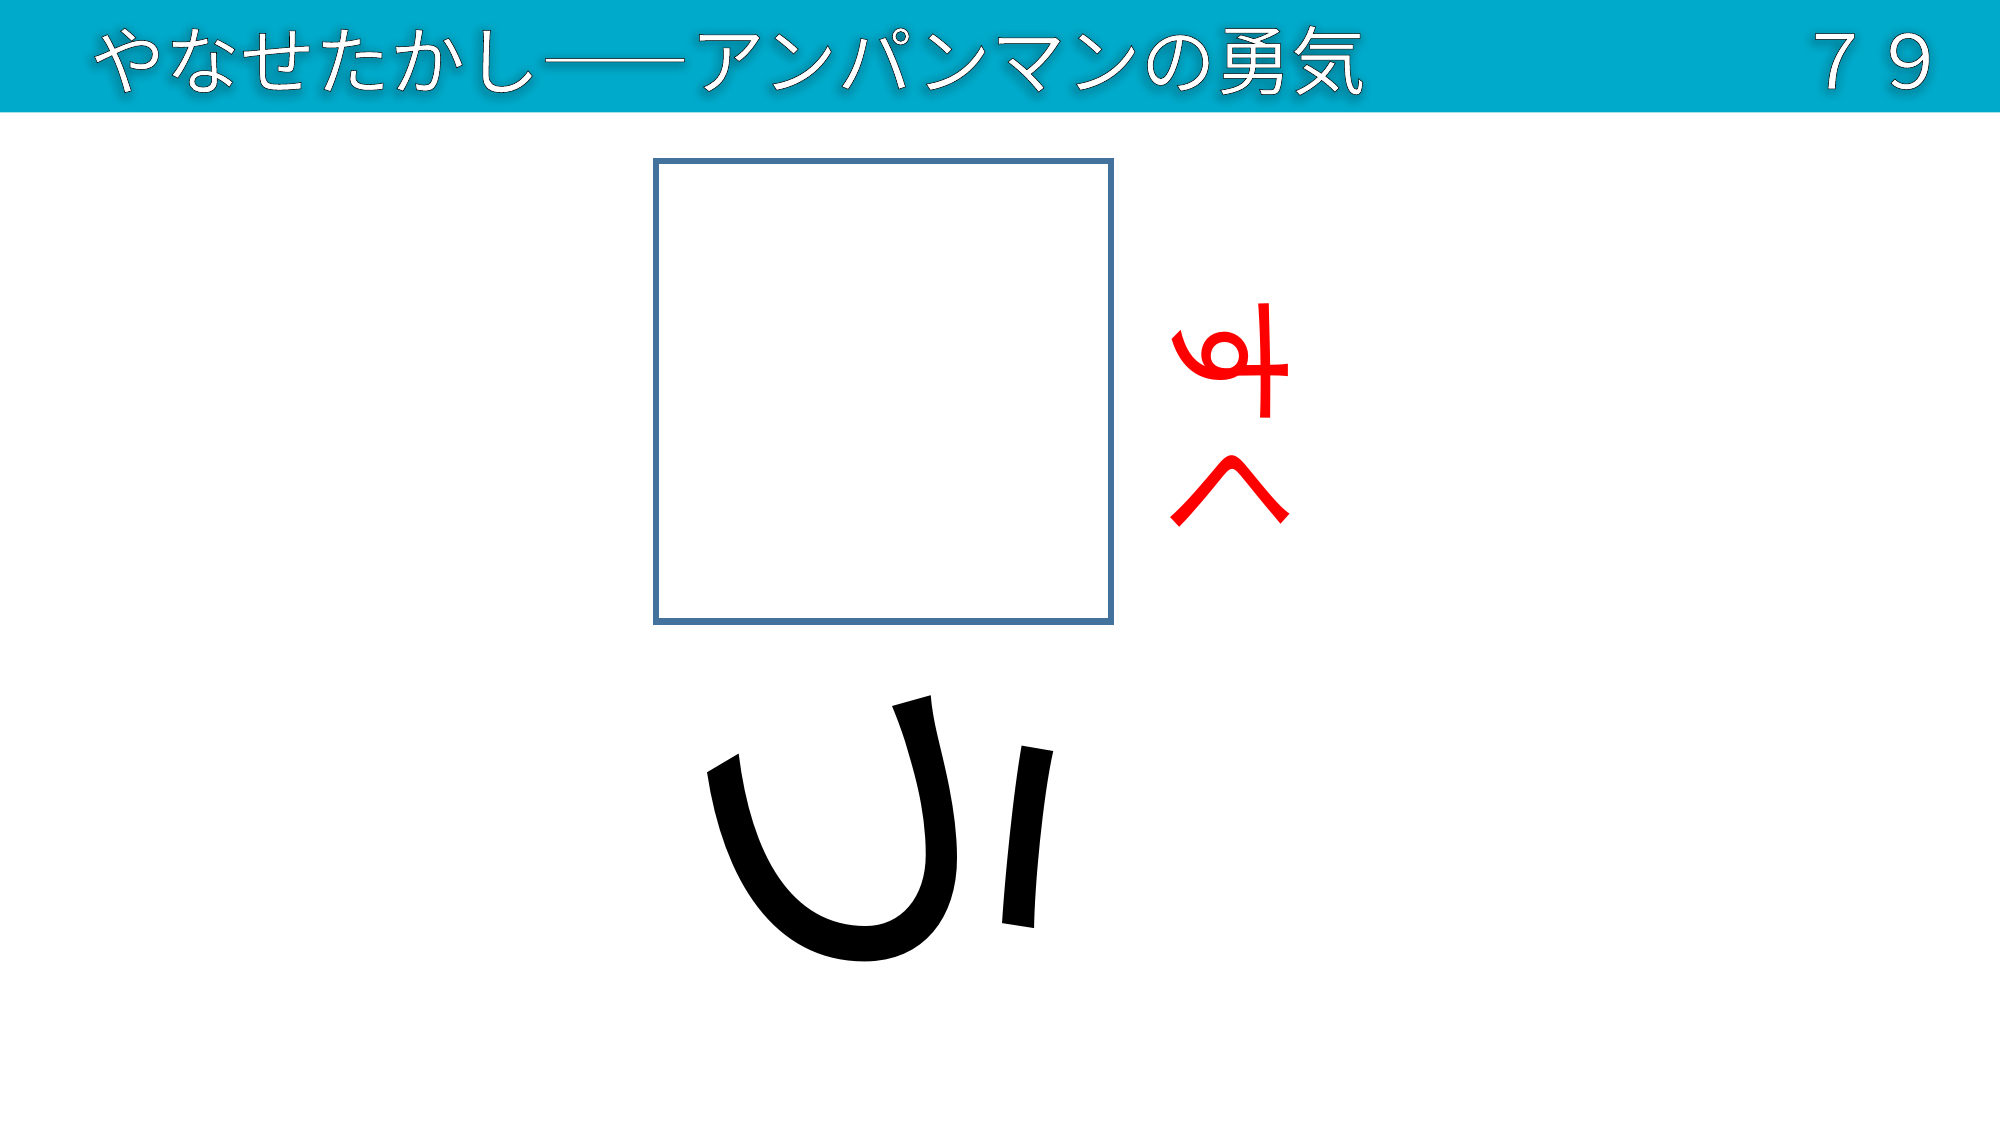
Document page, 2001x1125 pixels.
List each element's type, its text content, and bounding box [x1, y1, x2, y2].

text_box [0, 0, 2000, 113]
text_box [655, 160, 1112, 623]
text_box ７９ [1782, 6, 1963, 112]
text_box やなせたかし――アンパンマンの勇気 [75, 6, 1390, 112]
text_box 救う [616, 195, 1152, 1125]
text_box すく [1152, 275, 1325, 569]
